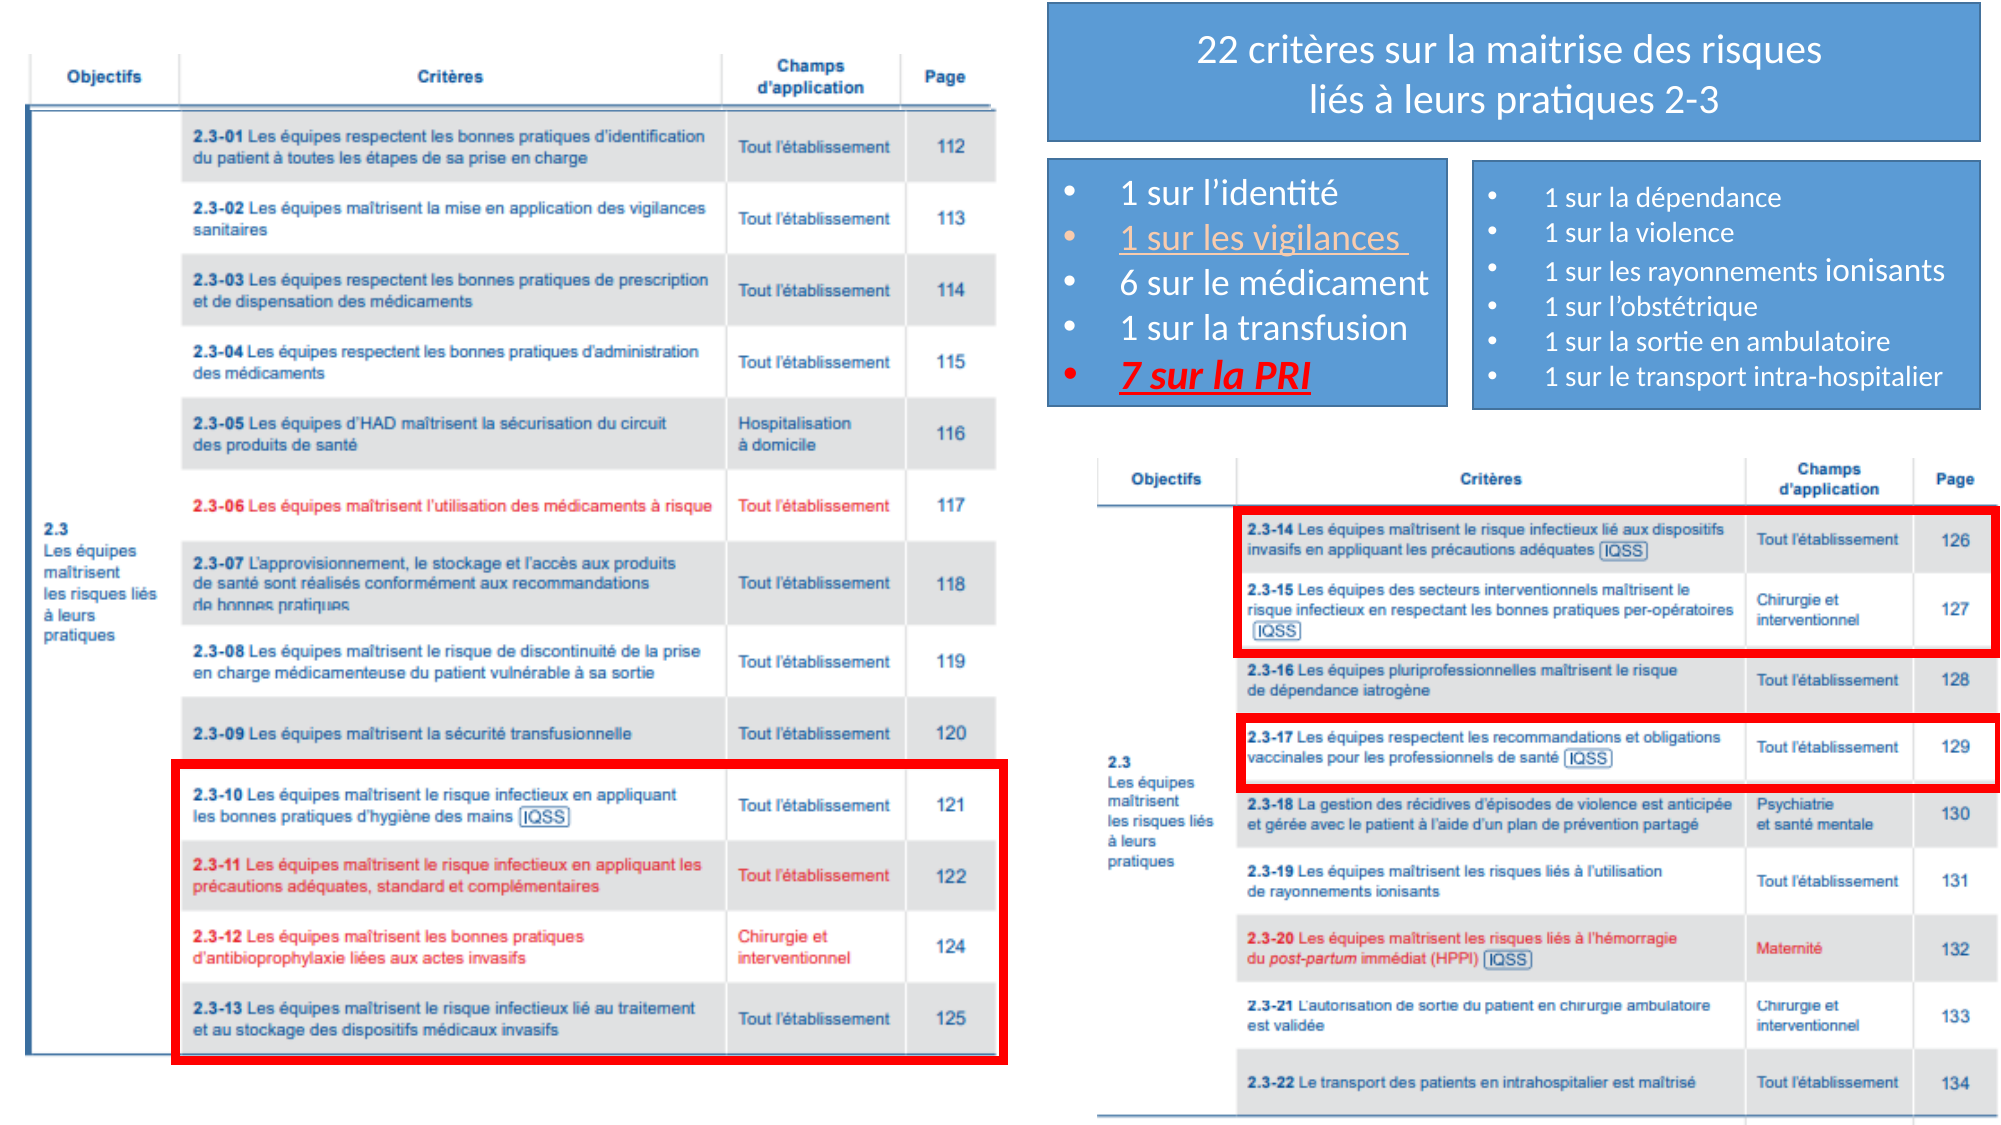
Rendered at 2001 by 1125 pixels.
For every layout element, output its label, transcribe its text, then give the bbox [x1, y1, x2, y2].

picture [1097, 458, 2000, 1125]
text_box 1 sur l’identité 1 sur les vigilances 6 sur le médicament 1 sur la transfusion 7 sur la PRI [1047, 158, 1448, 407]
text_box 1 sur la dépendance 1 sur la violence 1 sur les rayonnements ionisants 1 sur l’obstétrique 1 sur la sortie en ambulatoire 1 sur le transport intra-hospitalier [1472, 160, 1981, 410]
text_box 22 critères sur la maitrise des risques liés à leurs pratiques 2-3 [1047, 2, 1981, 142]
picture [25, 54, 1004, 1061]
